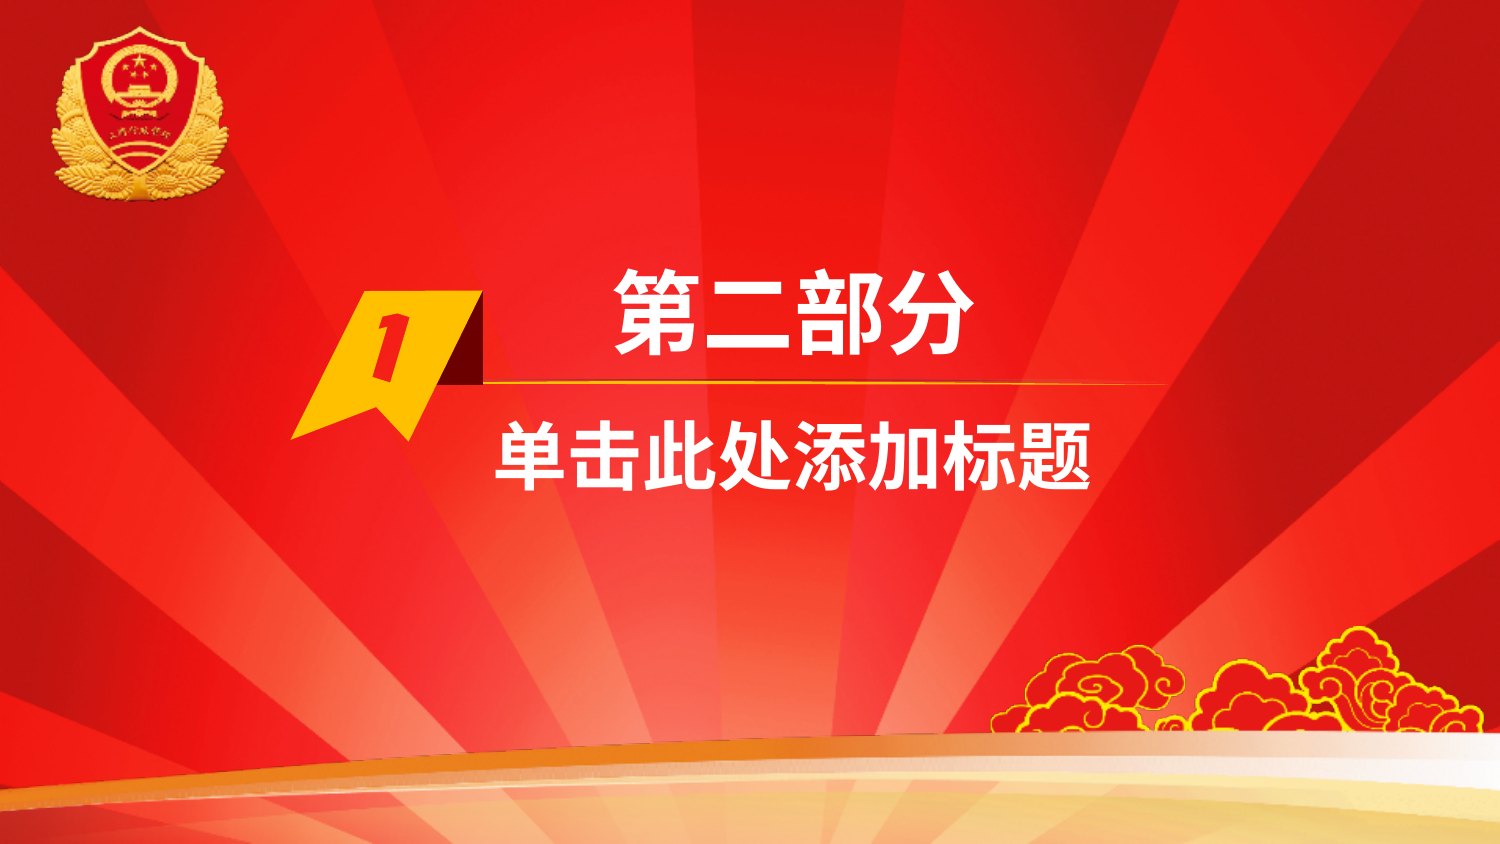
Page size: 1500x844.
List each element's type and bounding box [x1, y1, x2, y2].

picture [51, 26, 229, 202]
text_box [0, 0, 1500, 844]
